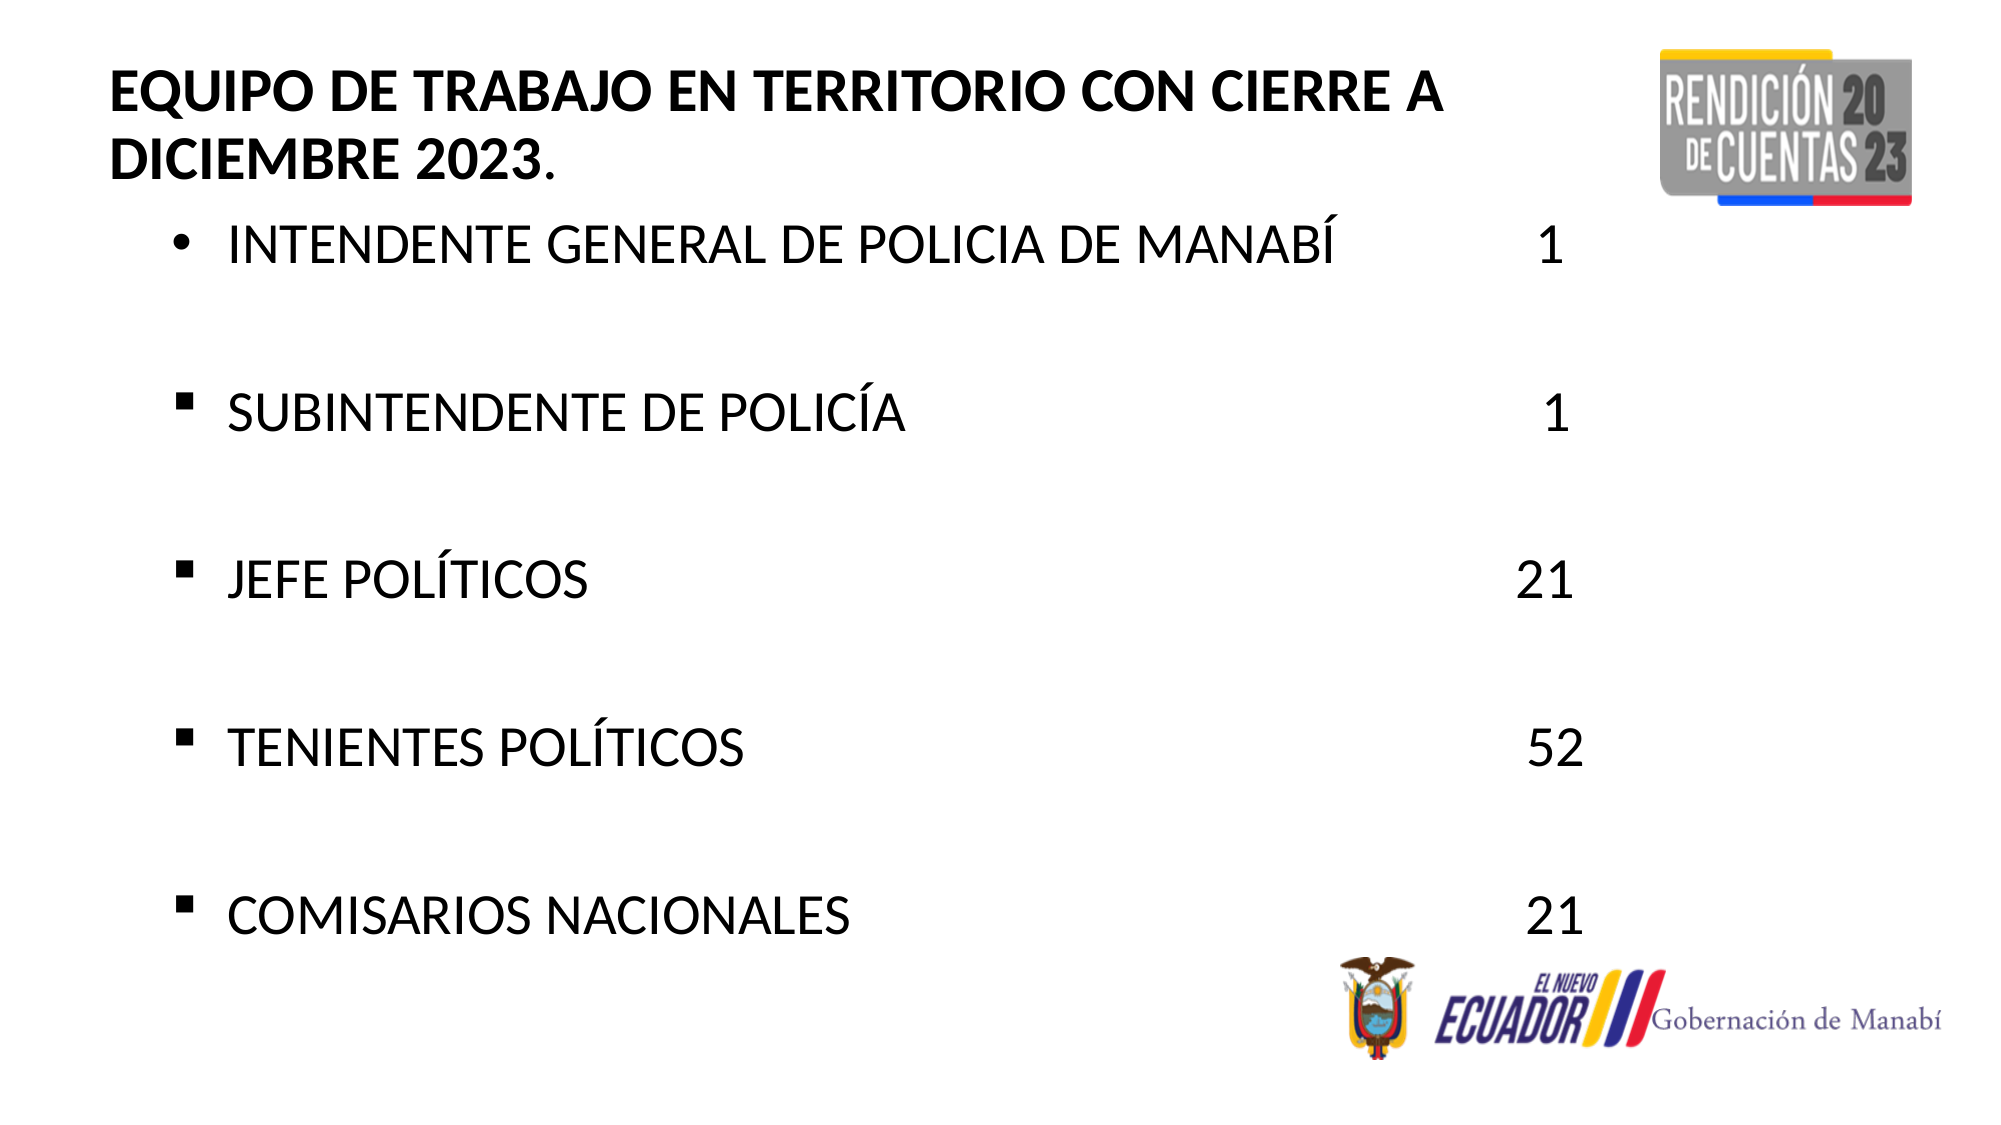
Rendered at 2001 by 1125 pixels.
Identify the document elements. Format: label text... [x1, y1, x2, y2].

picture [1659, 49, 1912, 207]
title EQUIPO DE TRABAJO EN TERRITORIO CON CIERRE A DICIEMBRE 2023. [94, 68, 1569, 257]
picture [1340, 957, 2000, 1080]
list INTENDENTE GENERAL DE POLICIA DE MANABÍ 1 SUBINTENDENTE DE POLICÍA 1 JEFE POLÍTICOS 21 TENIENTES POLÍTICOS 52 COMISARIOS NACIONALES 21 [137, 205, 1933, 1036]
